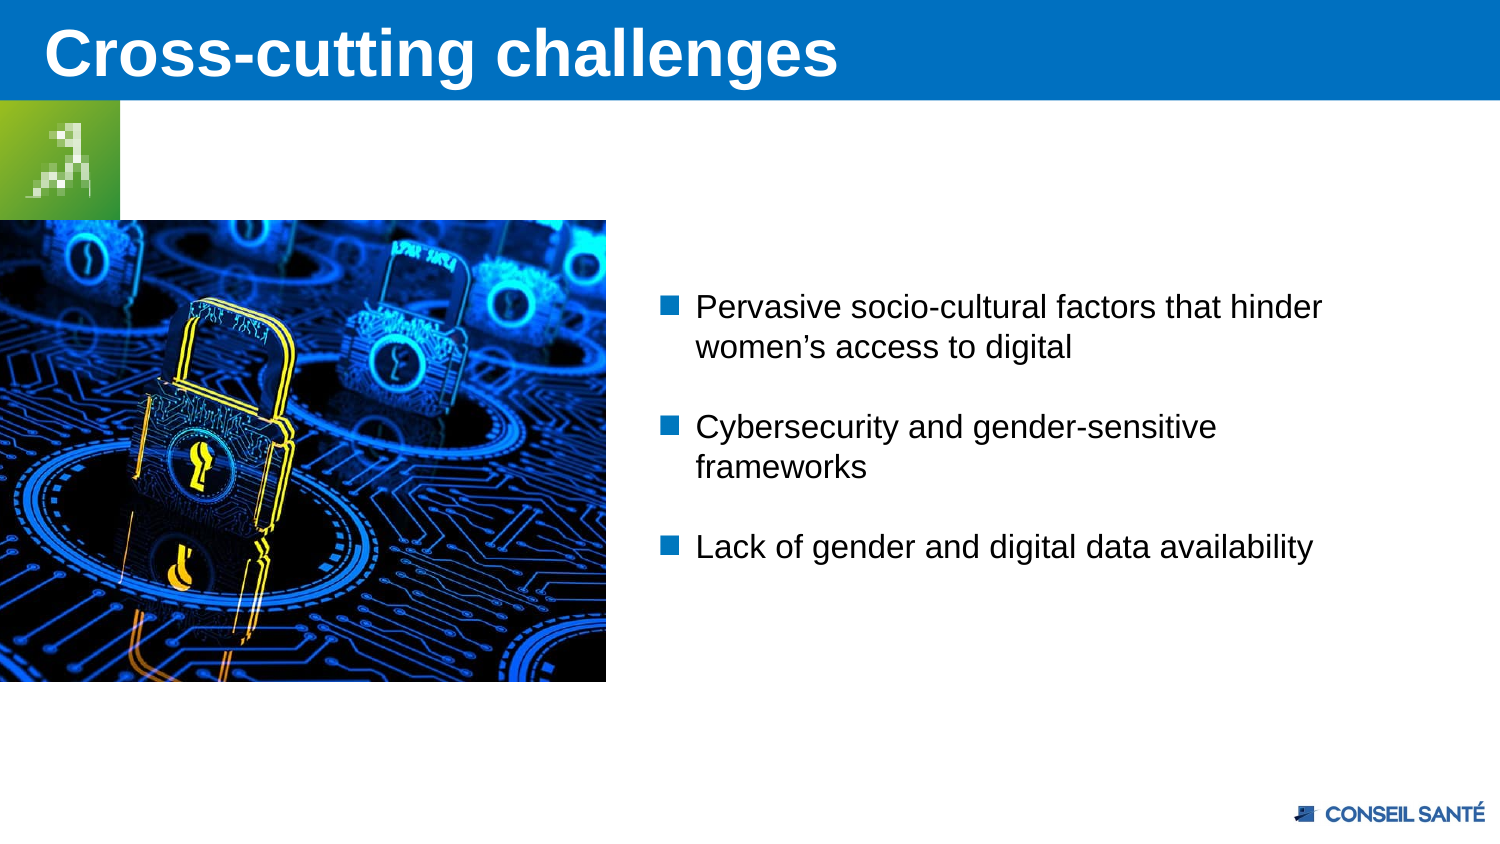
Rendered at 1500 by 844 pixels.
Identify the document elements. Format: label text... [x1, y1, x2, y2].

picture [566, 231, 607, 281]
text_box [0, 0, 1500, 103]
text_box Cross-cutting challenges [29, 2, 1377, 98]
picture [660, 535, 679, 555]
picture [660, 415, 679, 435]
picture [1293, 801, 1485, 827]
picture [660, 295, 679, 315]
picture [0, 100, 607, 683]
text_box Pervasive socio-cultural factors that hinder women’s access to digital Cybersecurity and gender-sensitive frameworks Lack of gender and digital data availability [658, 285, 1341, 664]
